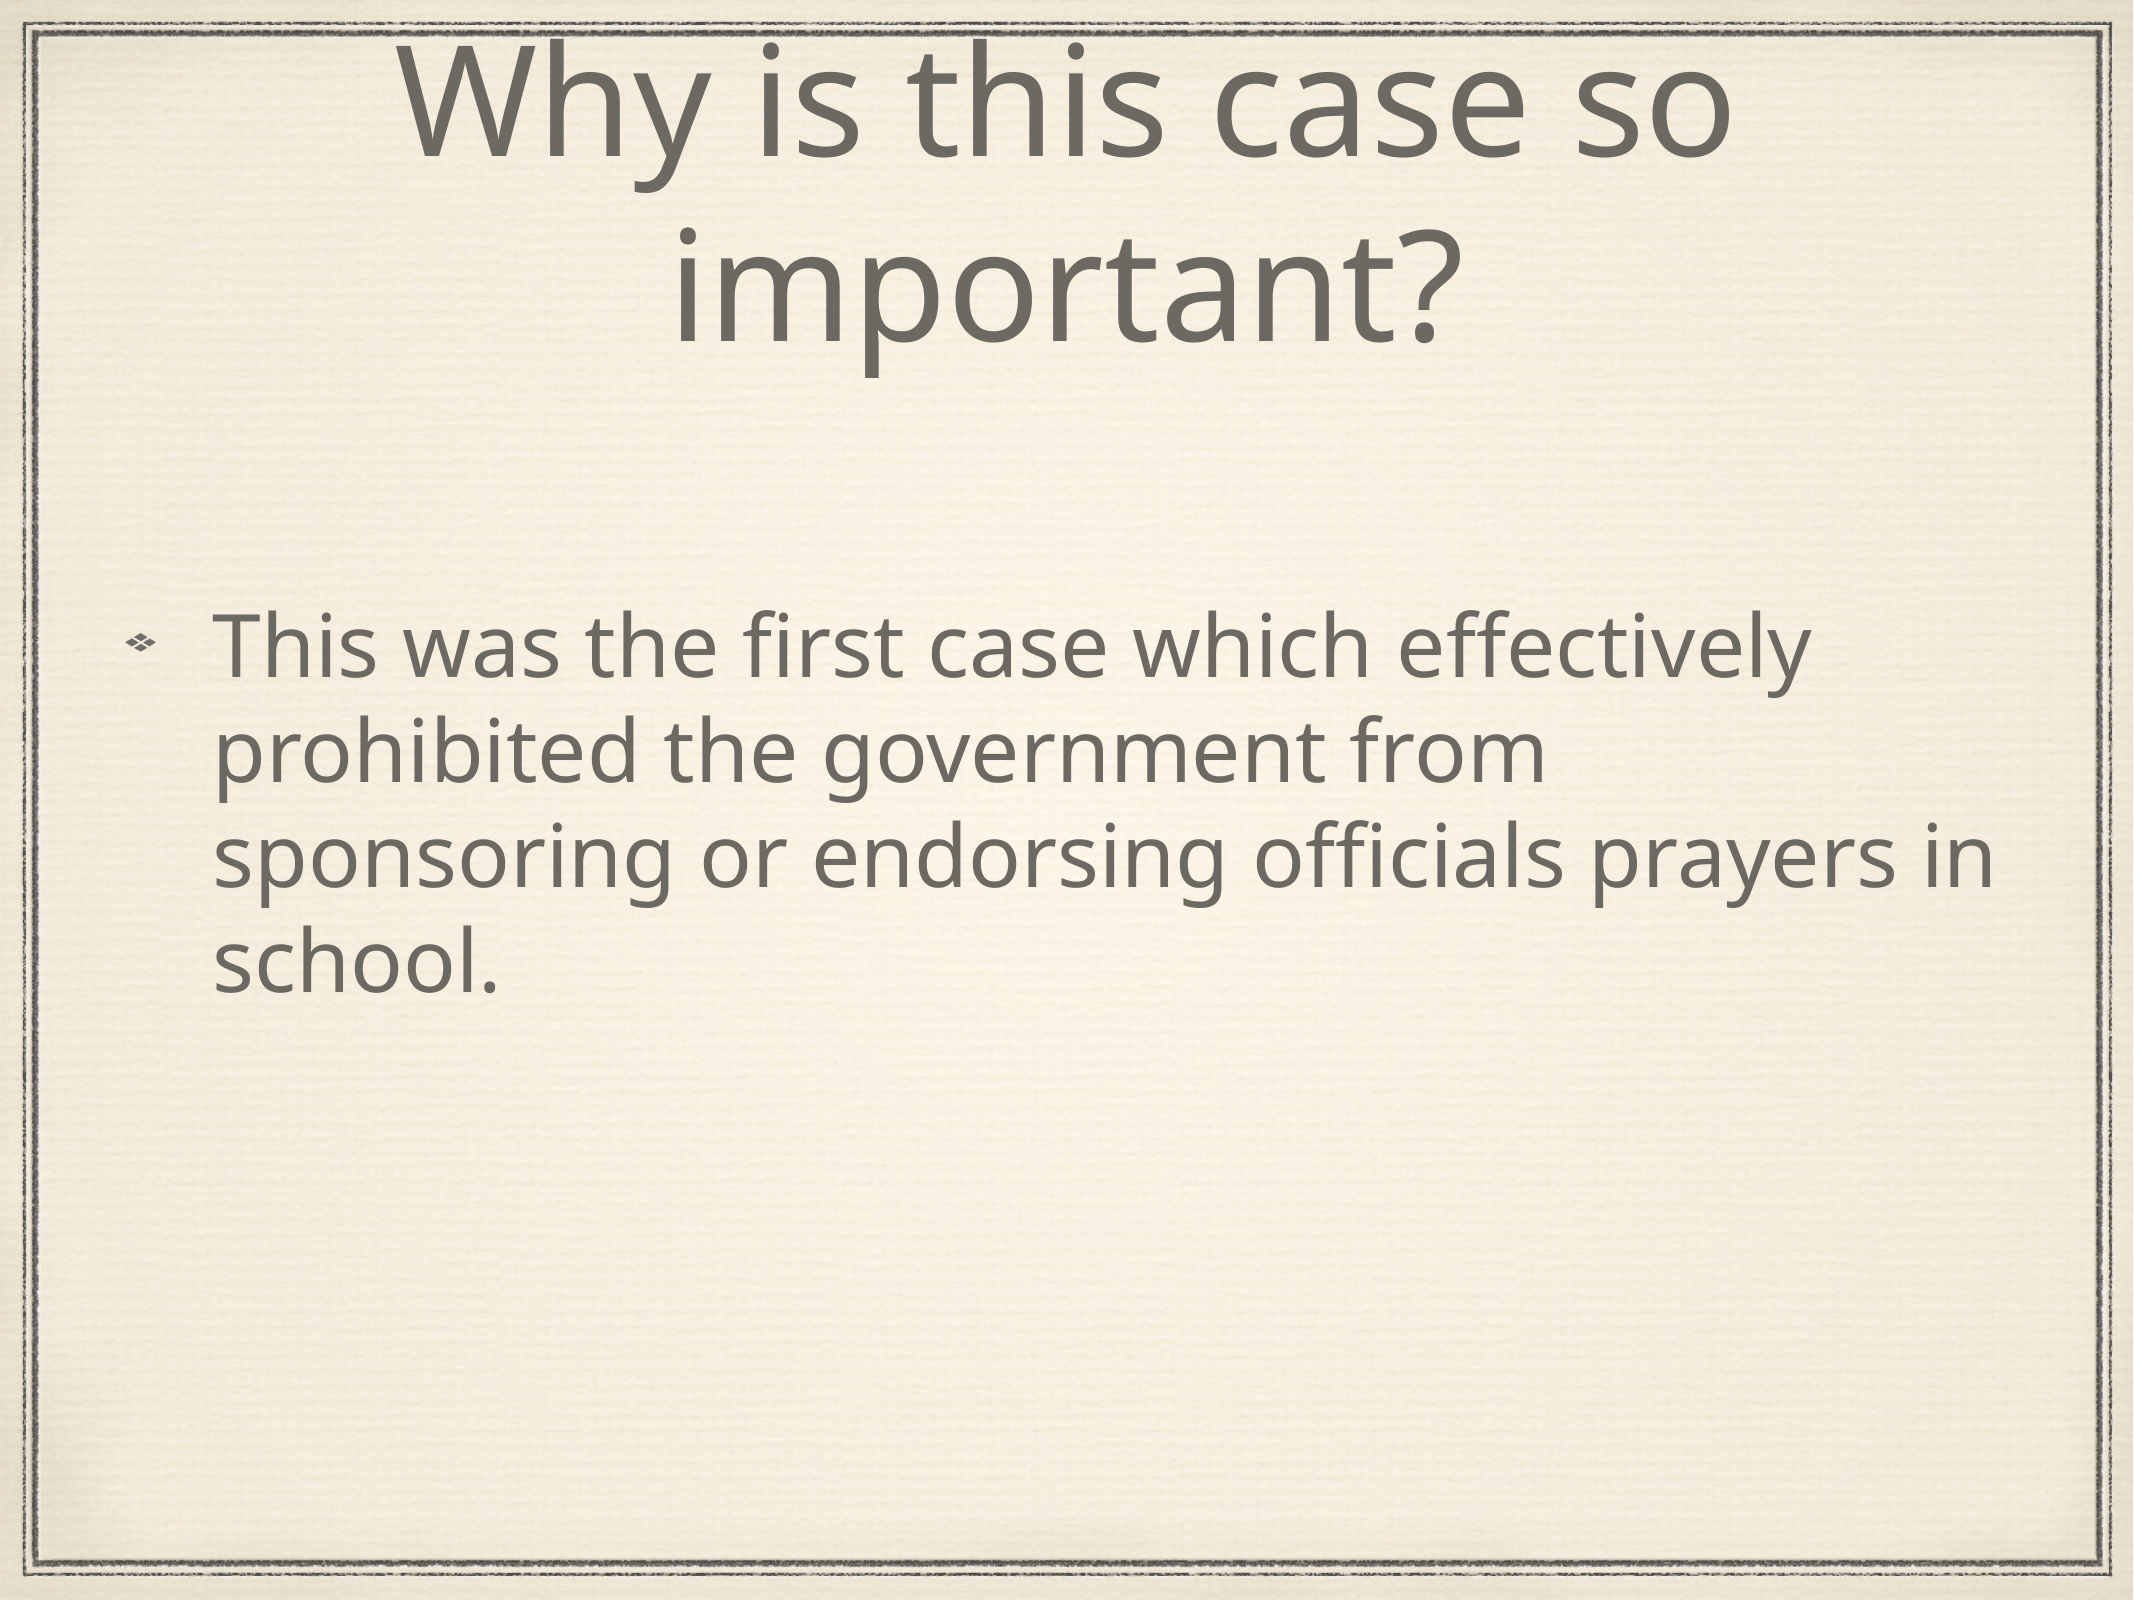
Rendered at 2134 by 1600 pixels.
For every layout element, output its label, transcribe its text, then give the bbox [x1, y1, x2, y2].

picture [0, 0, 2134, 1600]
list This was the first case which effectively prohibited the government from sponsoring or endorsing officials prayers in school. [124, 330, 2009, 1270]
title Why is this case so important? [124, 61, 2009, 313]
